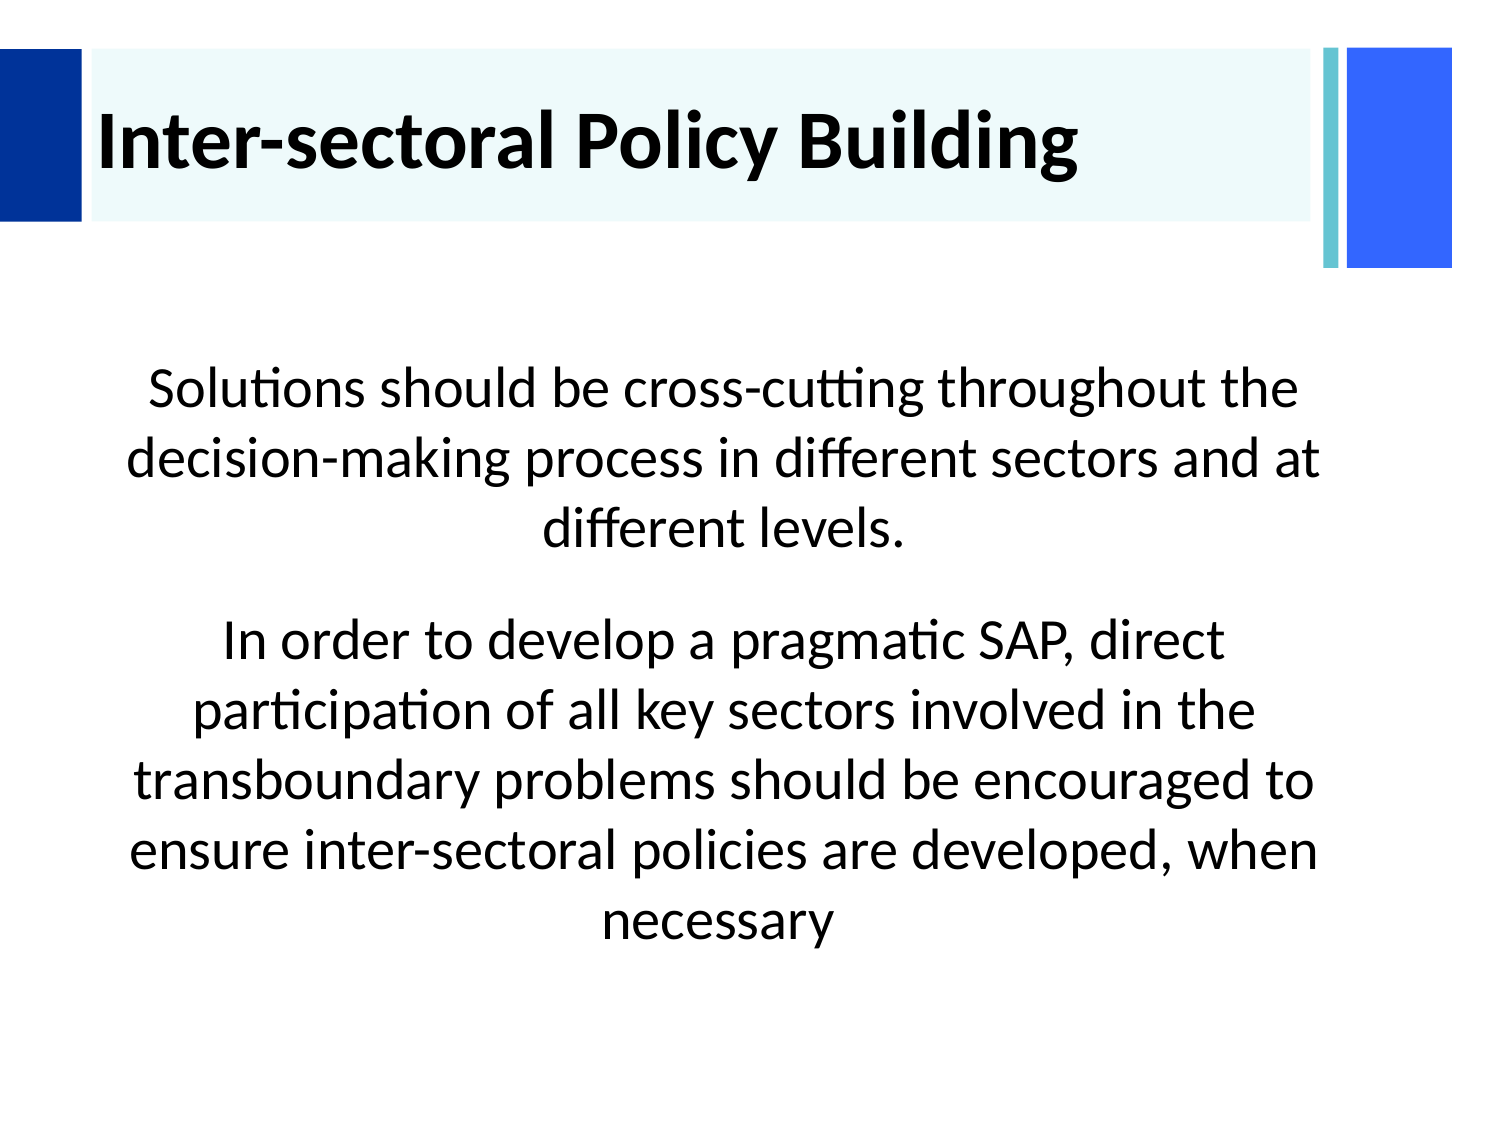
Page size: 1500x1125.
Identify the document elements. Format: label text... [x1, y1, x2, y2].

text_box Solutions should be cross-cutting throughout the decision-making process in different sectors and at different levels. In order to develop a pragmatic SAP, direct participation of all key sectors involved in the transboundary problems should be encouraged to ensure inter-sectoral policies are developed, when necessary [104, 341, 1345, 1038]
title Inter-sectoral Policy Building [81, 51, 1322, 220]
